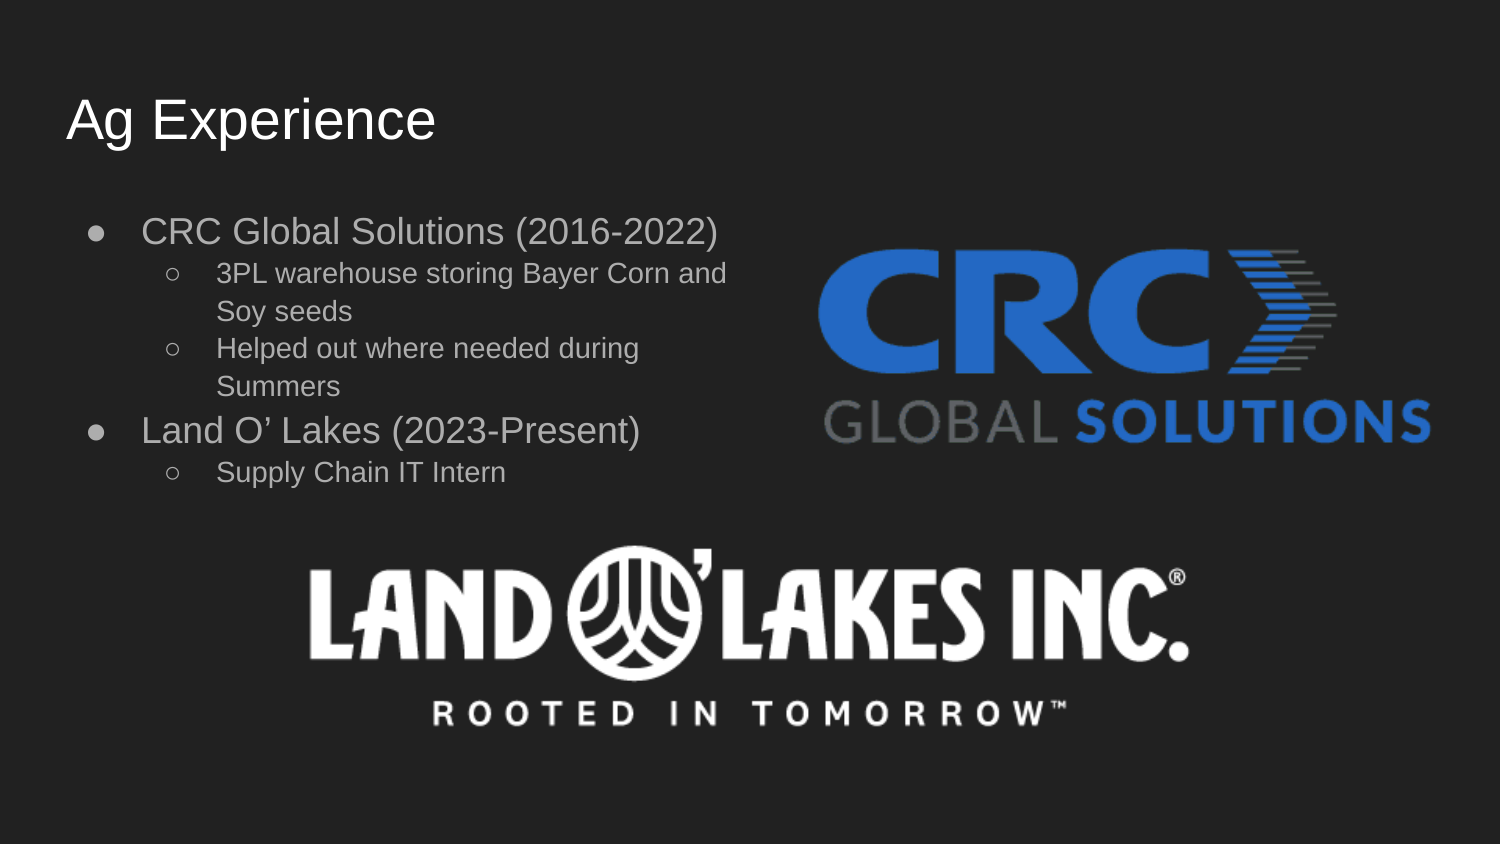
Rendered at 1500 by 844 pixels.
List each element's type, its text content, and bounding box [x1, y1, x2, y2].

picture [795, 212, 1450, 479]
list CRC Global Solutions (2016-2022) 3PL warehouse storing Bayer Corn and Soy seeds Helped out where needed during Summers Land O’ Lakes (2023-Present) Supply Chain IT Intern [51, 189, 750, 750]
picture [284, 524, 1216, 750]
title Ag Experience [51, 72, 1449, 167]
